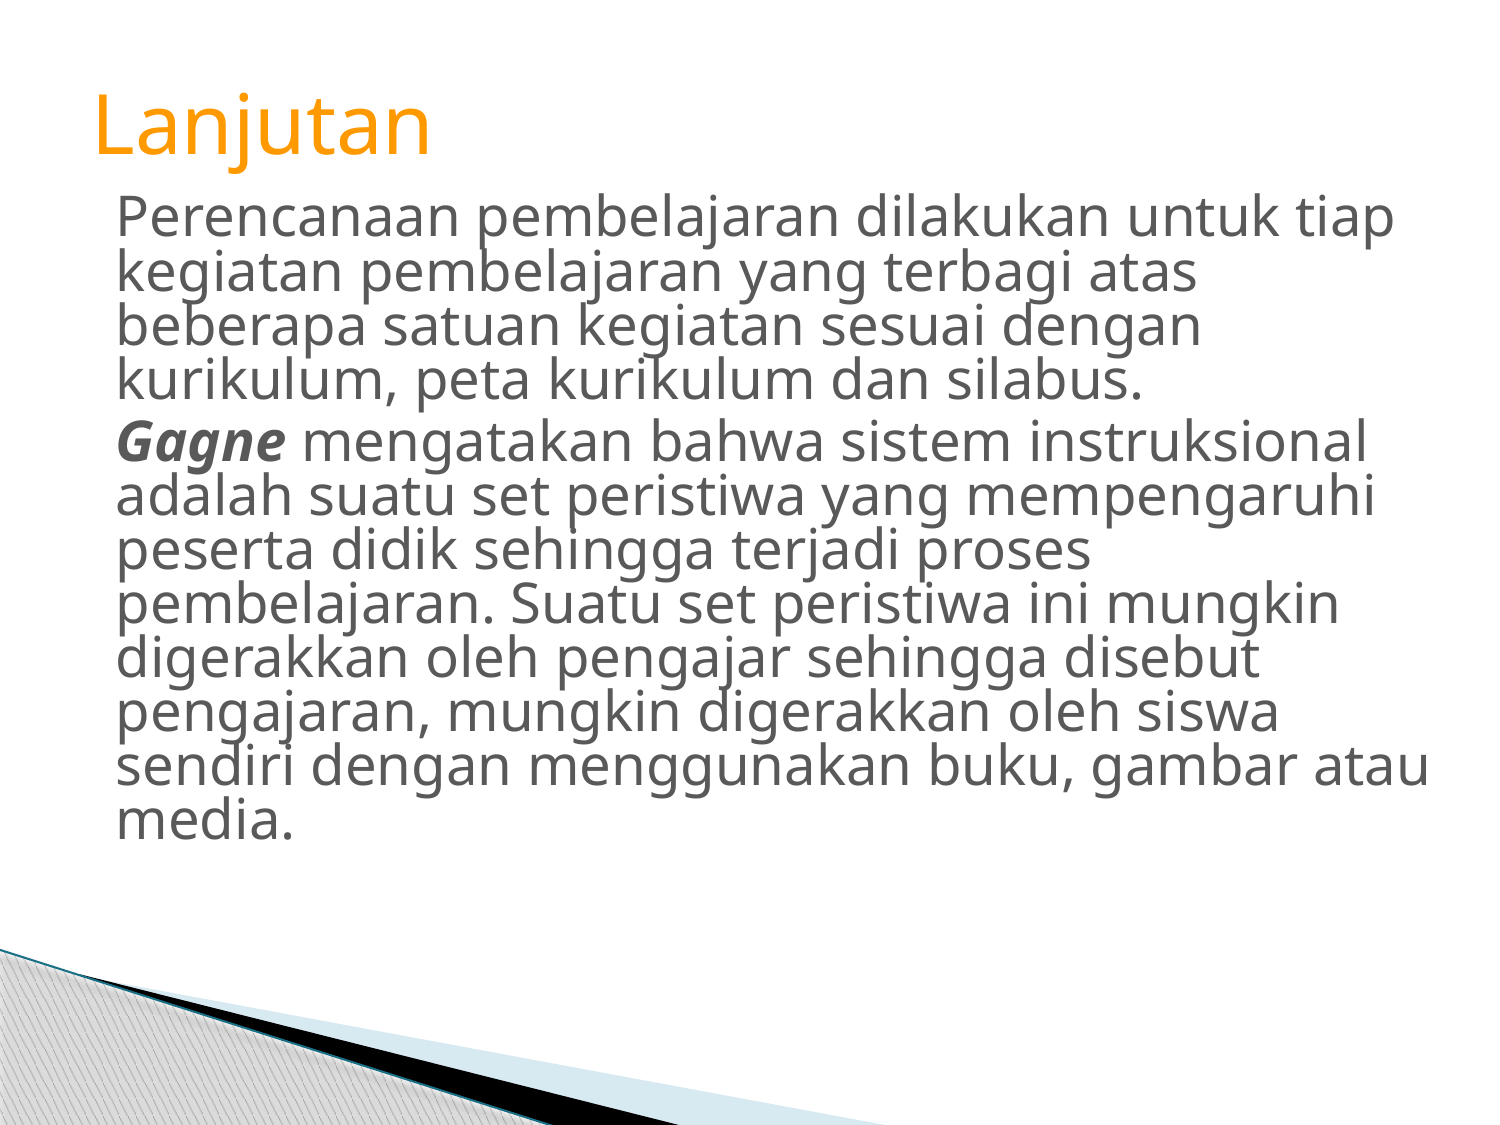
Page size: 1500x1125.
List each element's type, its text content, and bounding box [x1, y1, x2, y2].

list Perencanaan pembelajaran dilakukan untuk tiap kegiatan pembelajaran yang terbagi atas beberapa satuan kegiatan sesuai dengan kurikulum, peta kurikulum dan silabus. Gagne mengatakan bahwa sistem instruksional adalah suatu set peristiwa yang mempengaruhi peserta didik sehingga terjadi proses pembelajaran. Suatu set peristiwa ini mungkin digerakkan oleh pengajar sehingga disebut pengajaran, mungkin digerakkan oleh siswa sendiri dengan menggunakan buku, gambar atau media. [41, 184, 1471, 964]
title Lanjutan [76, 62, 680, 181]
